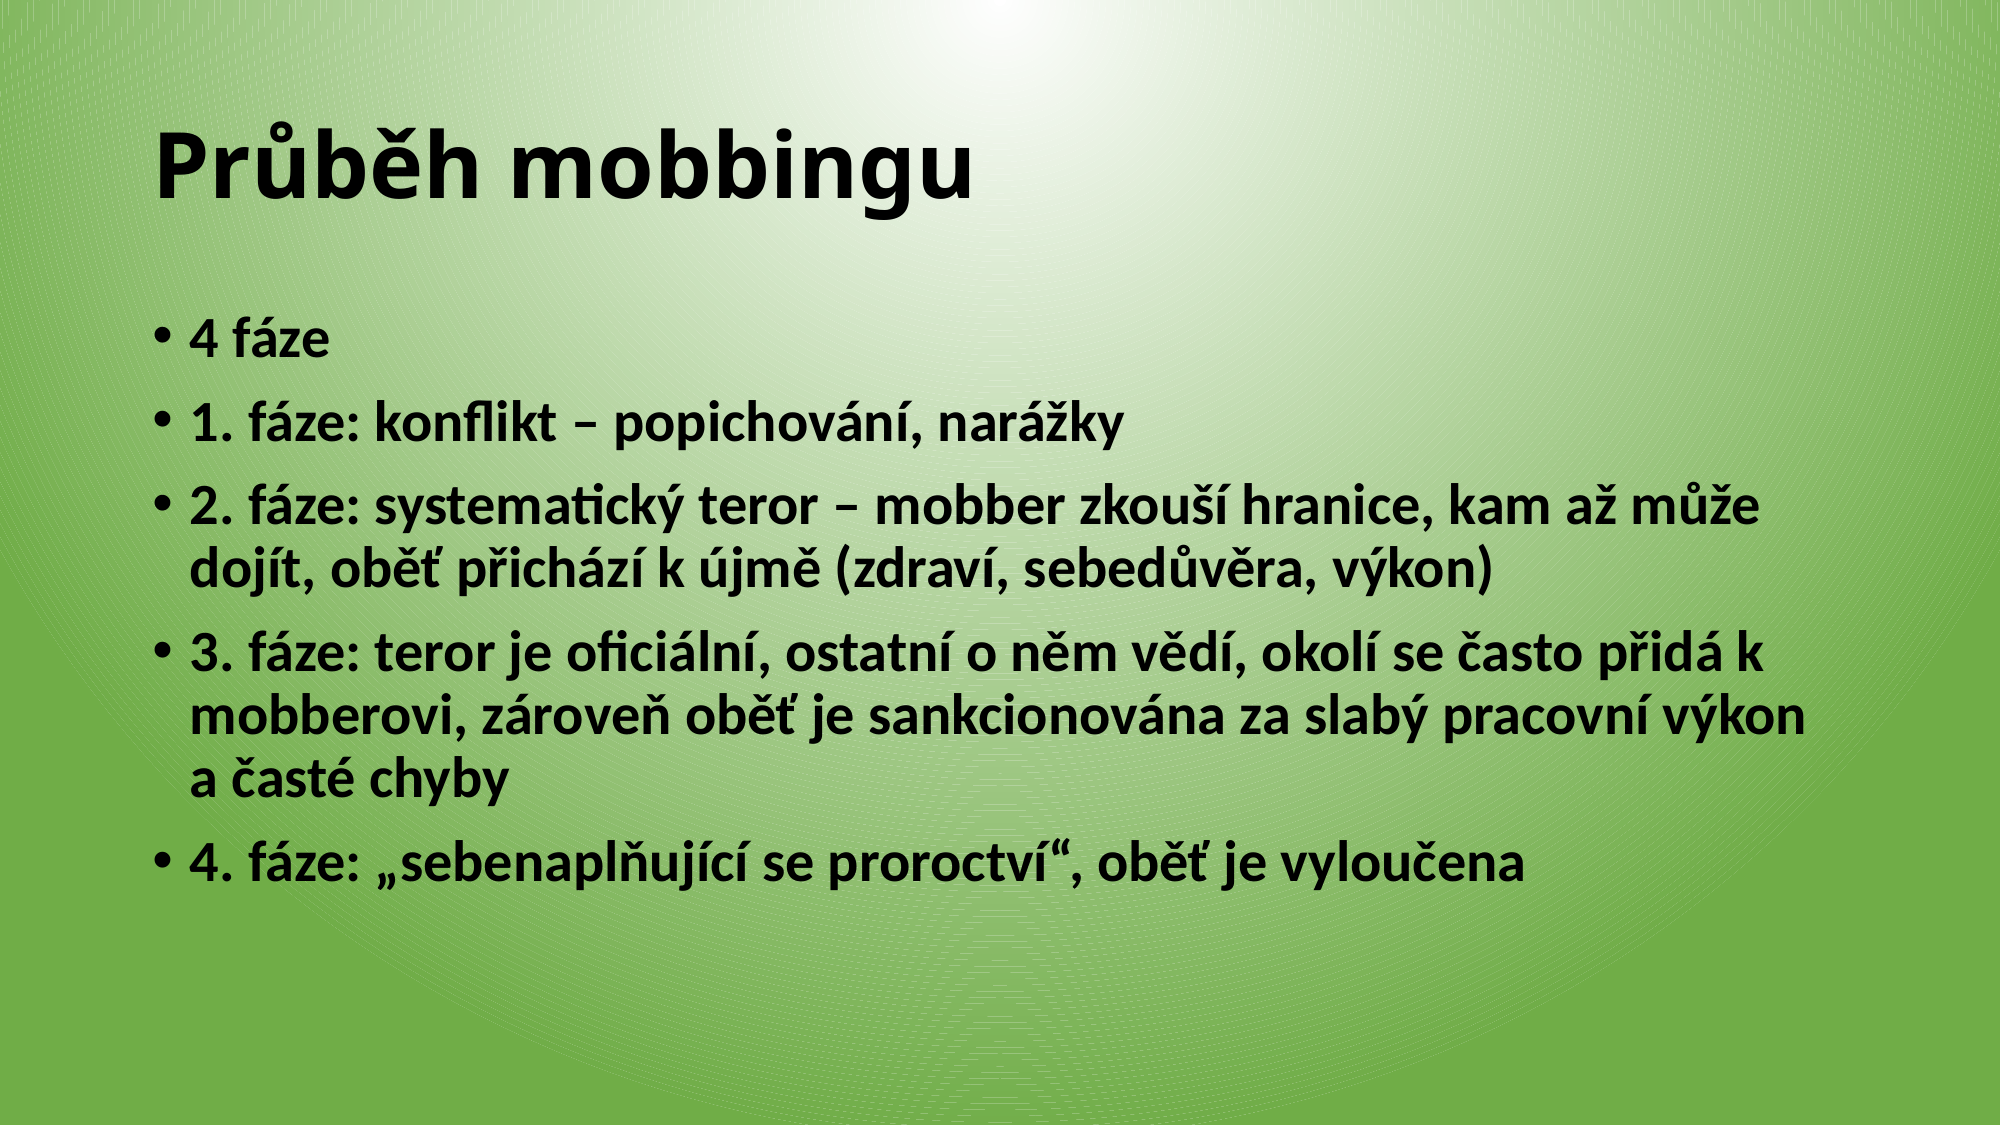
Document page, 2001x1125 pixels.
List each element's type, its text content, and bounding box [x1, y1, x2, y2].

list 4 fáze 1. fáze: konflikt – popichování, narážky 2. fáze: systematický teror – mobber zkouší hranice, kam až může dojít, oběť přichází k újmě (zdraví, sebedůvěra, výkon) 3. fáze: teror je oficiální, ostatní o něm vědí, okolí se často přidá k mobberovi, zároveň oběť je sankcionována za slabý pracovní výkon a časté chyby 4. fáze: „sebenaplňující se proroctví“, oběť je vyloučena [137, 299, 1863, 1014]
title Průběh mobbingu [137, 59, 1863, 278]
